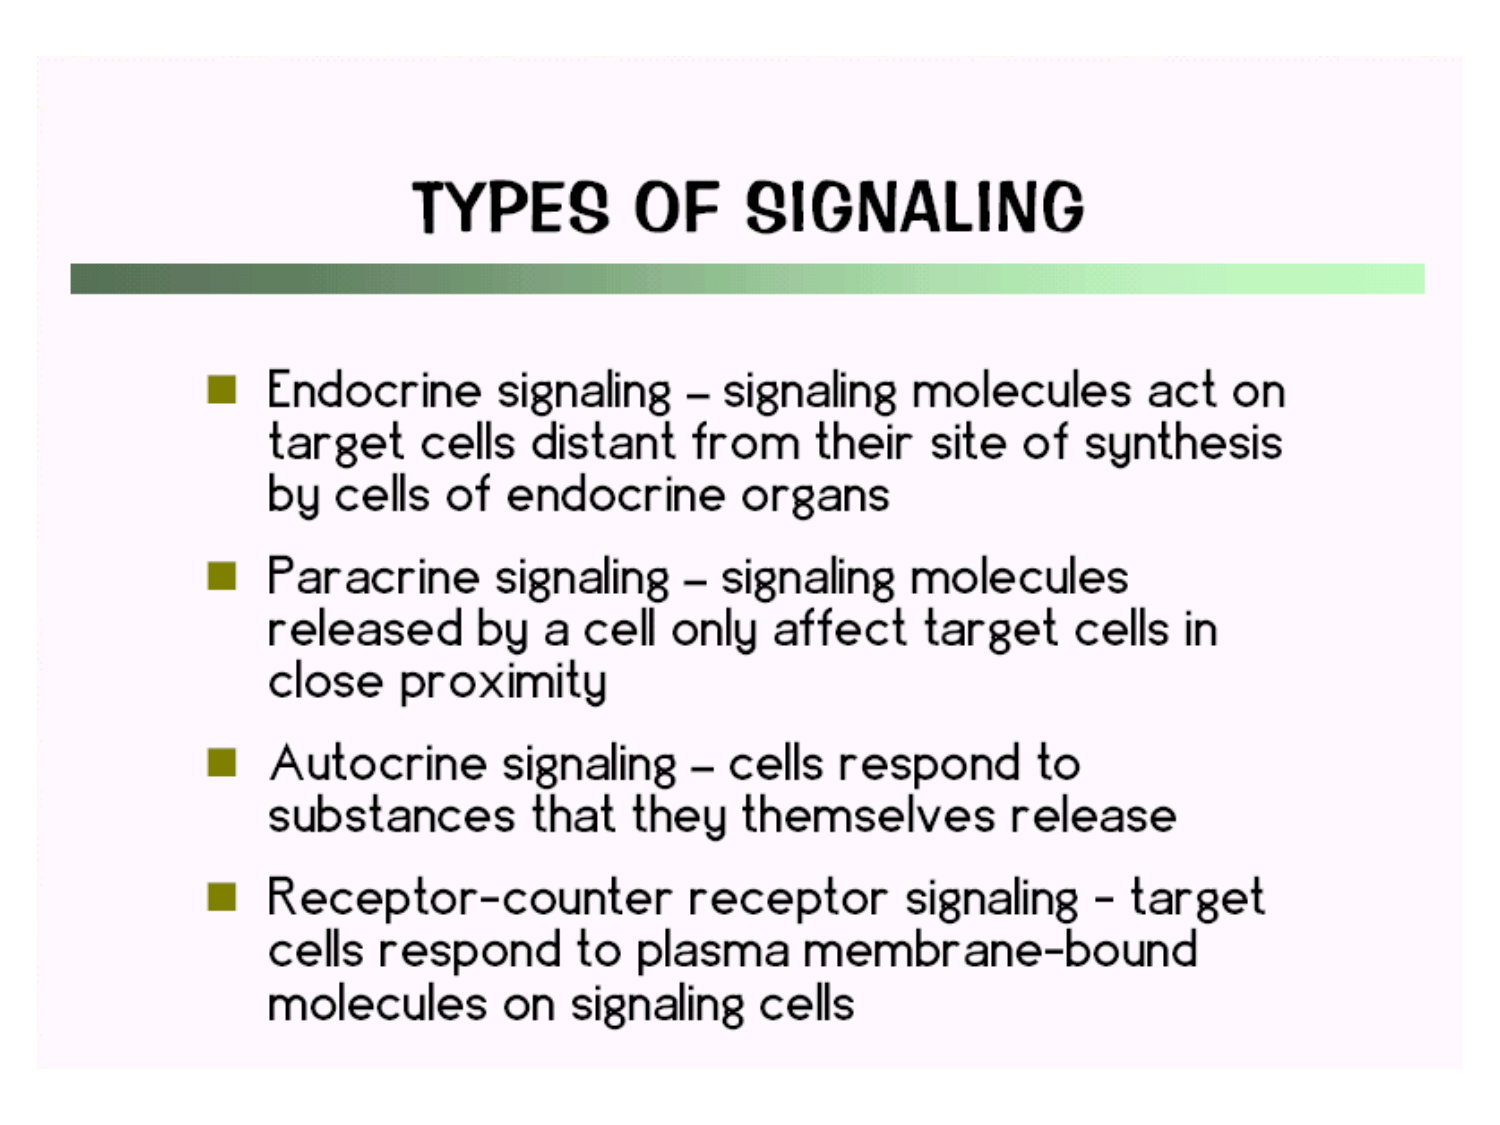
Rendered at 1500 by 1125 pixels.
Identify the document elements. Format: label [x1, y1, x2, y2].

picture [37, 56, 1463, 1069]
